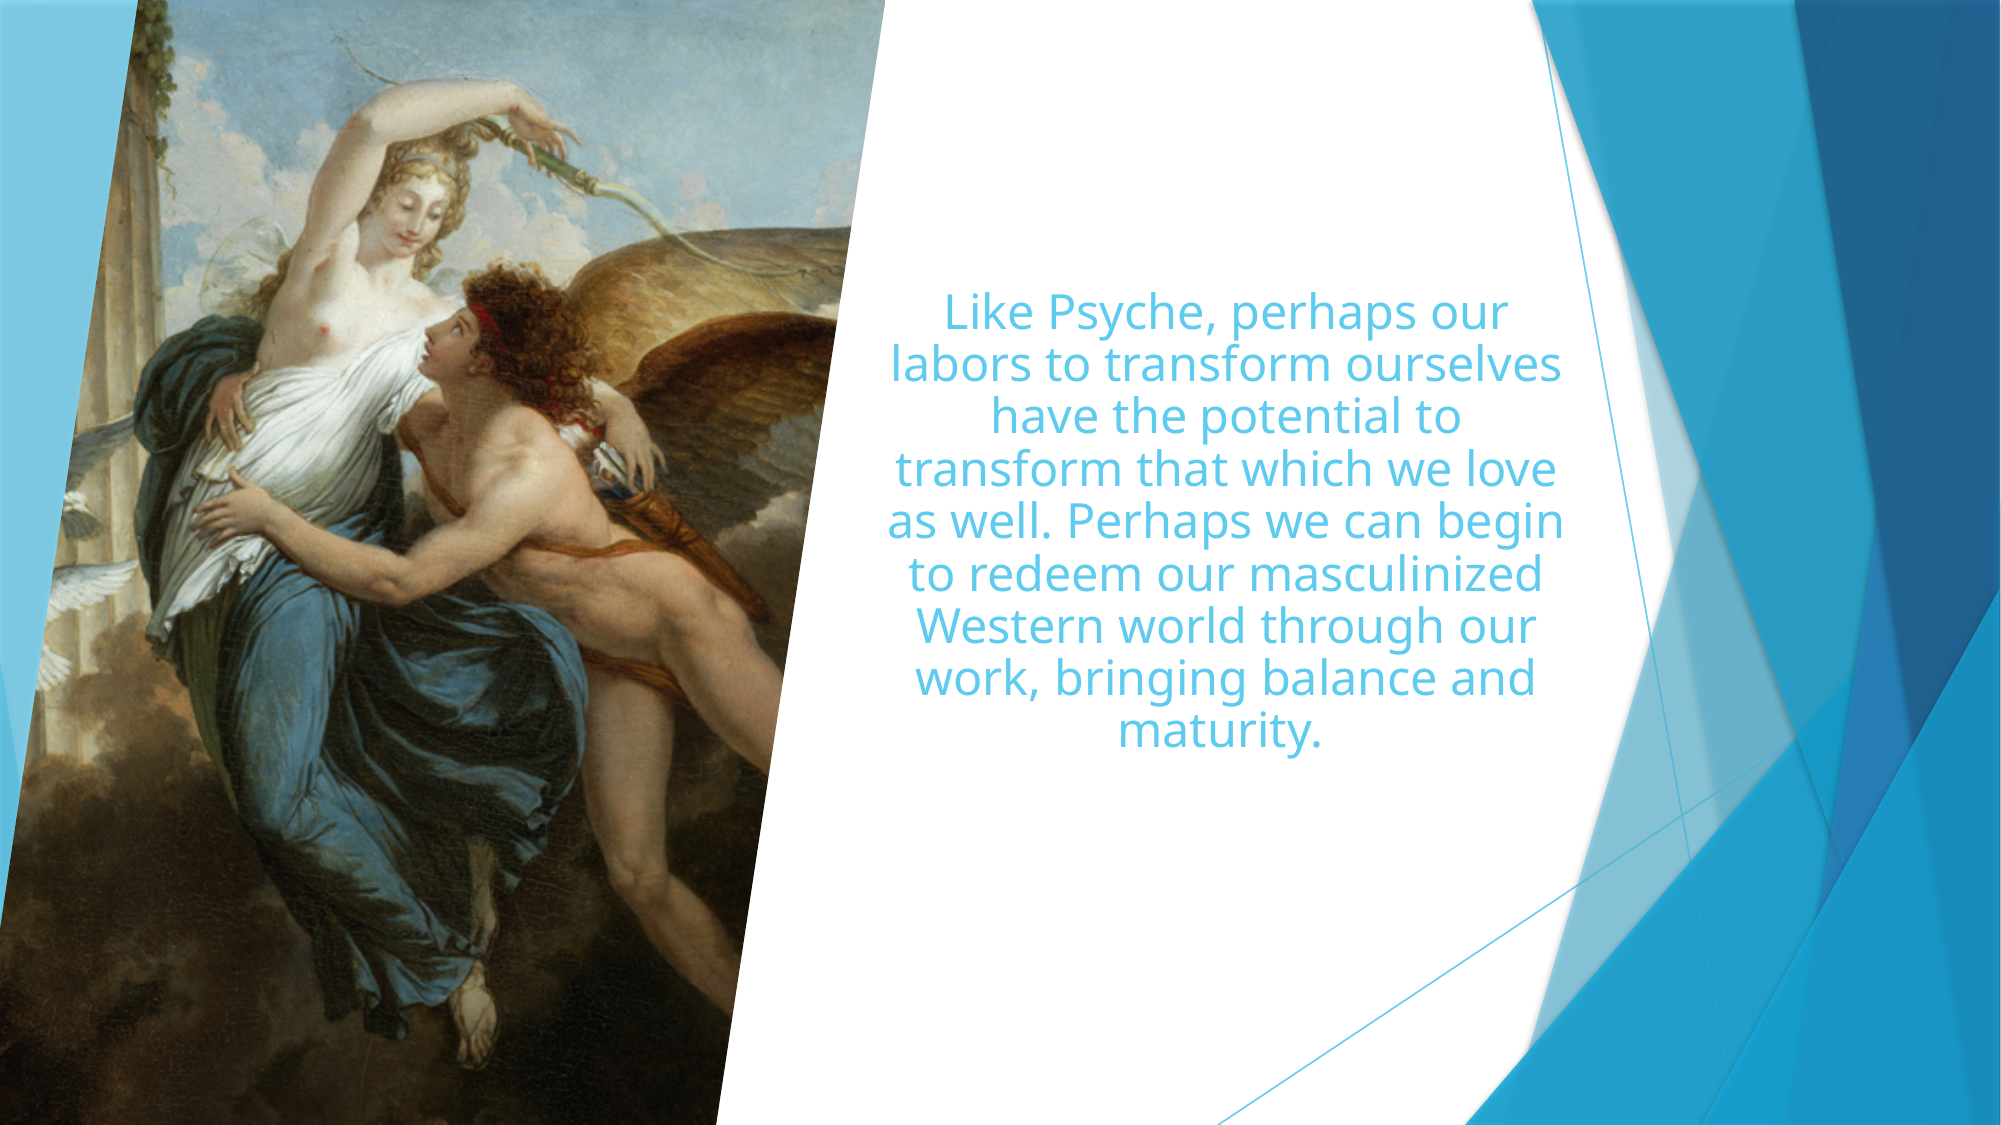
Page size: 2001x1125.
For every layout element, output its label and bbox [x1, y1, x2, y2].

picture [0, 0, 886, 1125]
text_box [887, 0, 2000, 1125]
